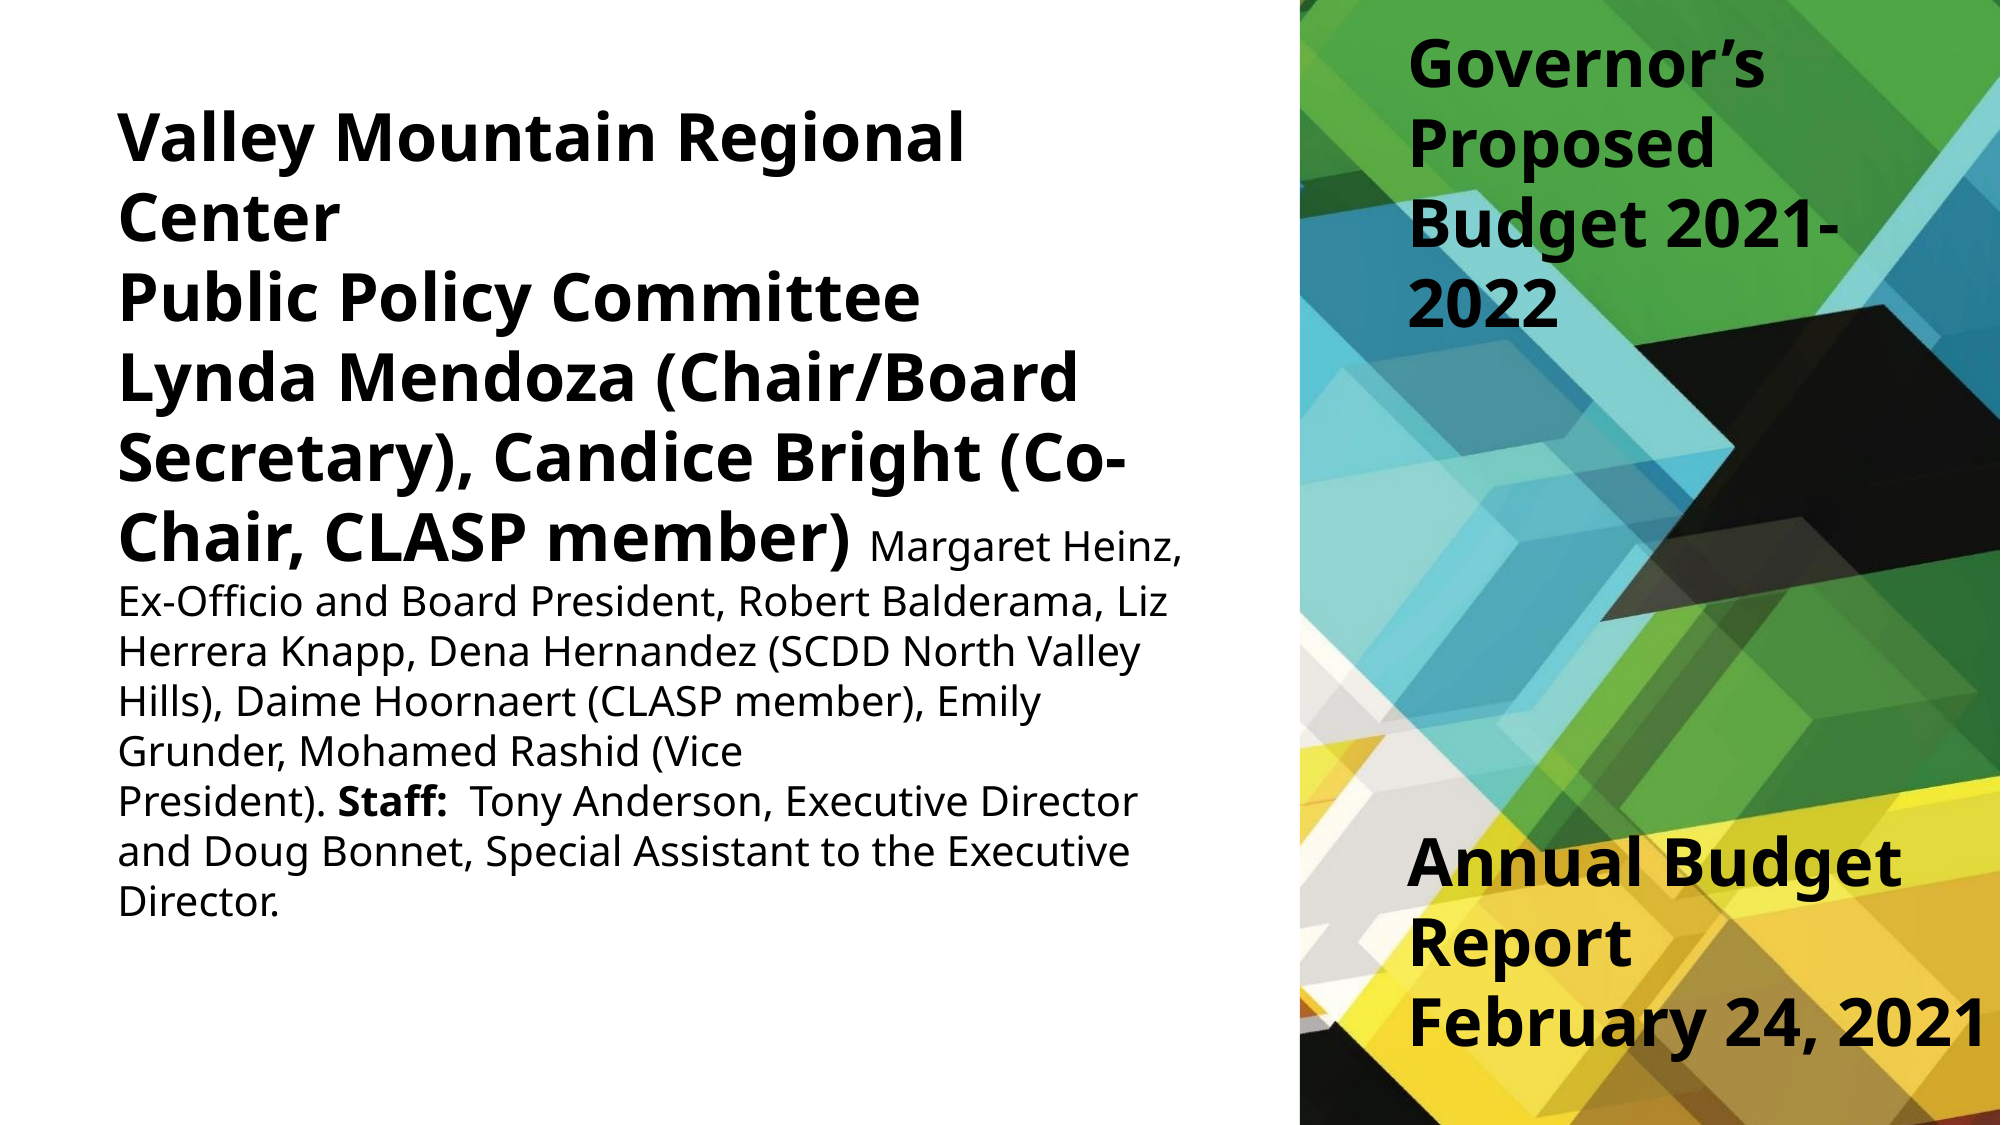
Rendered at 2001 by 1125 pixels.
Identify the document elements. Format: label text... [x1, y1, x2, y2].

picture [1299, 0, 2000, 1125]
title Valley Mountain Regional Center Public Policy Committee Lynda Mendoza (Chair/Board Secretary), Candice Bright (Co-Chair, CLASP member) Margaret Heinz, Ex-Officio and Board President, Robert Balderama, Liz Herrera Knapp, Dena Hernandez (SCDD North Valley Hills), Daime Hoornaert (CLASP member), Emily Grunder, Mohamed Rashid (Vice President). Staff: Tony Anderson, Executive Director and Doug Bonnet, Special Assistant to the Executive Director. [102, 348, 1208, 933]
